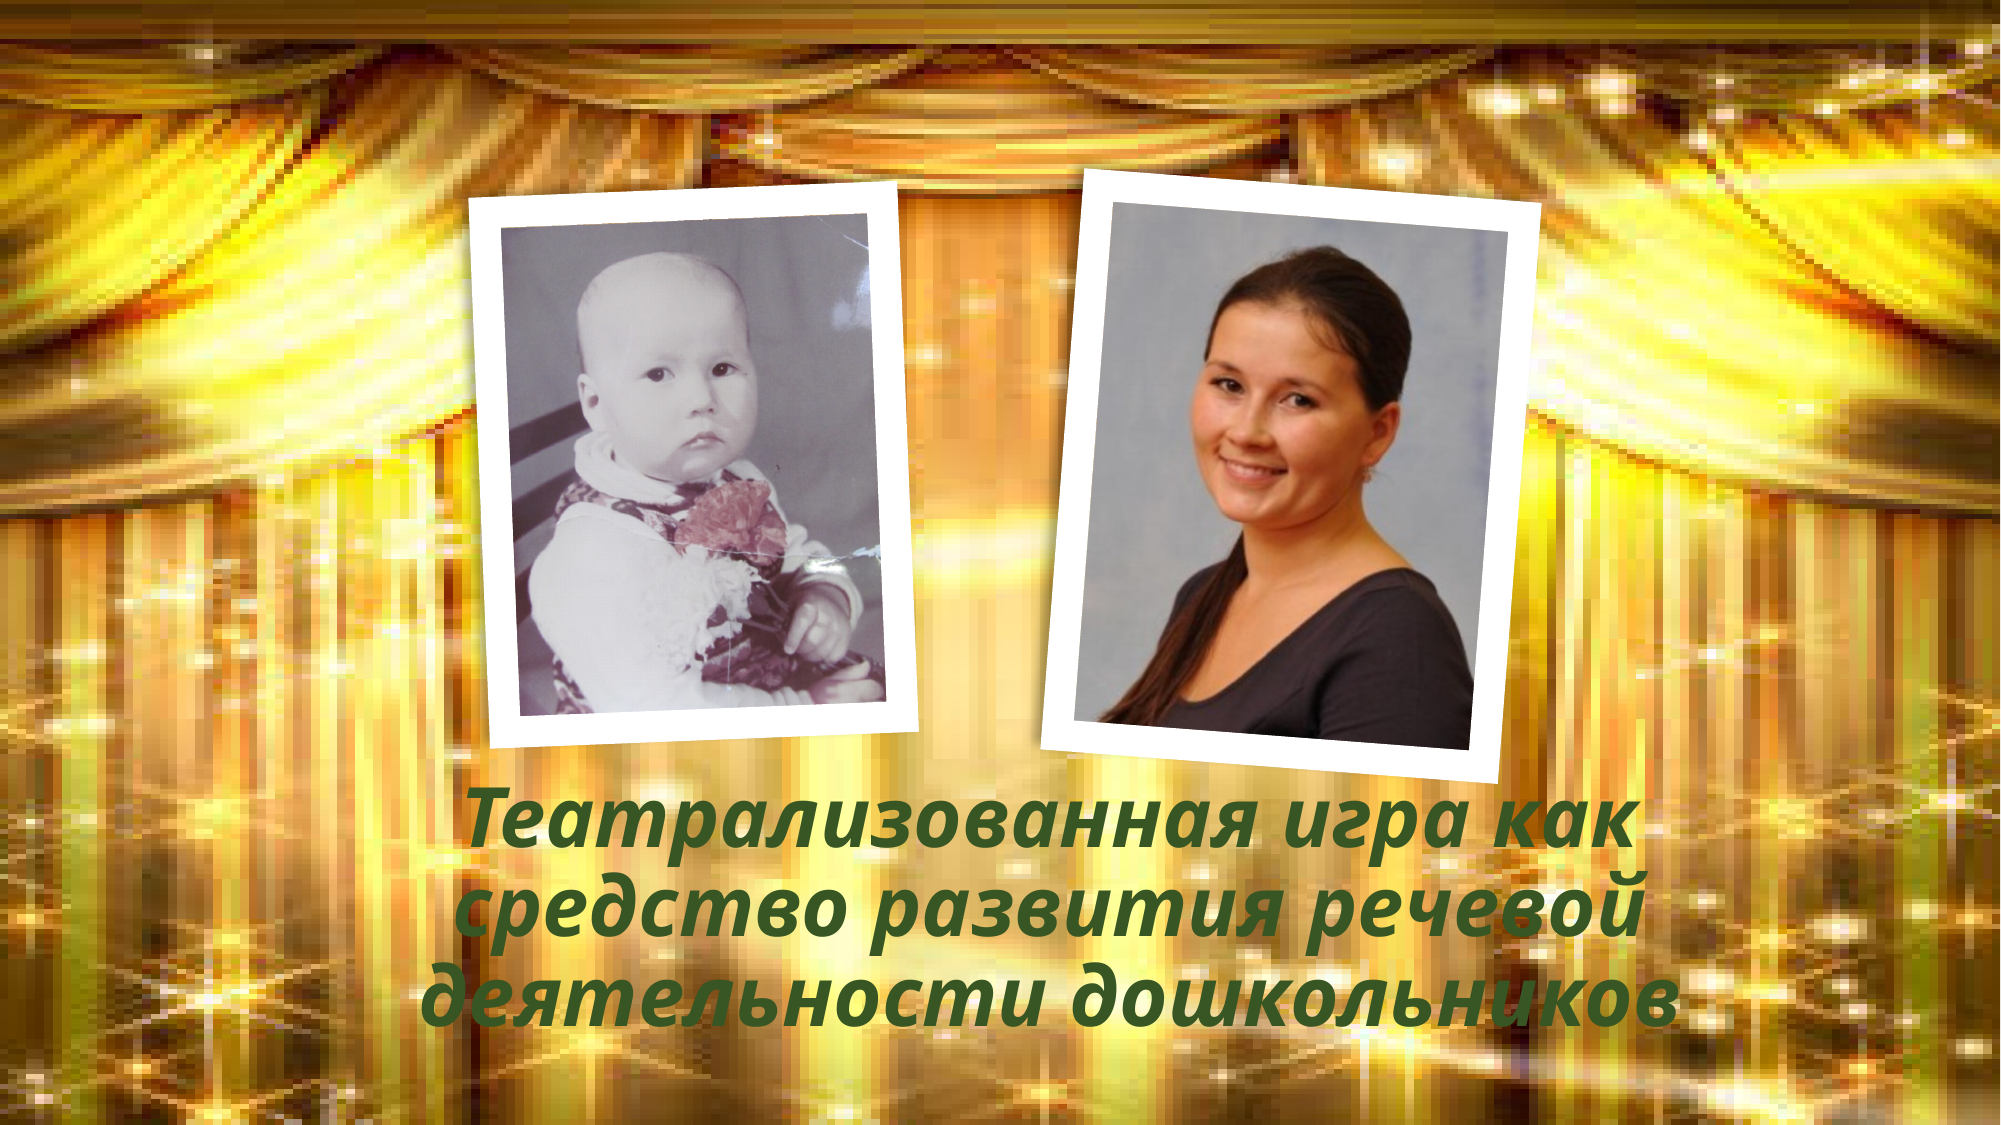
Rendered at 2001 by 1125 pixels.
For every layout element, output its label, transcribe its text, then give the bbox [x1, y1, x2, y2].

picture [0, 0, 2001, 1125]
text_box Театрализованная игра как средство развития речевой деятельности дошкольников [299, 767, 1800, 1053]
